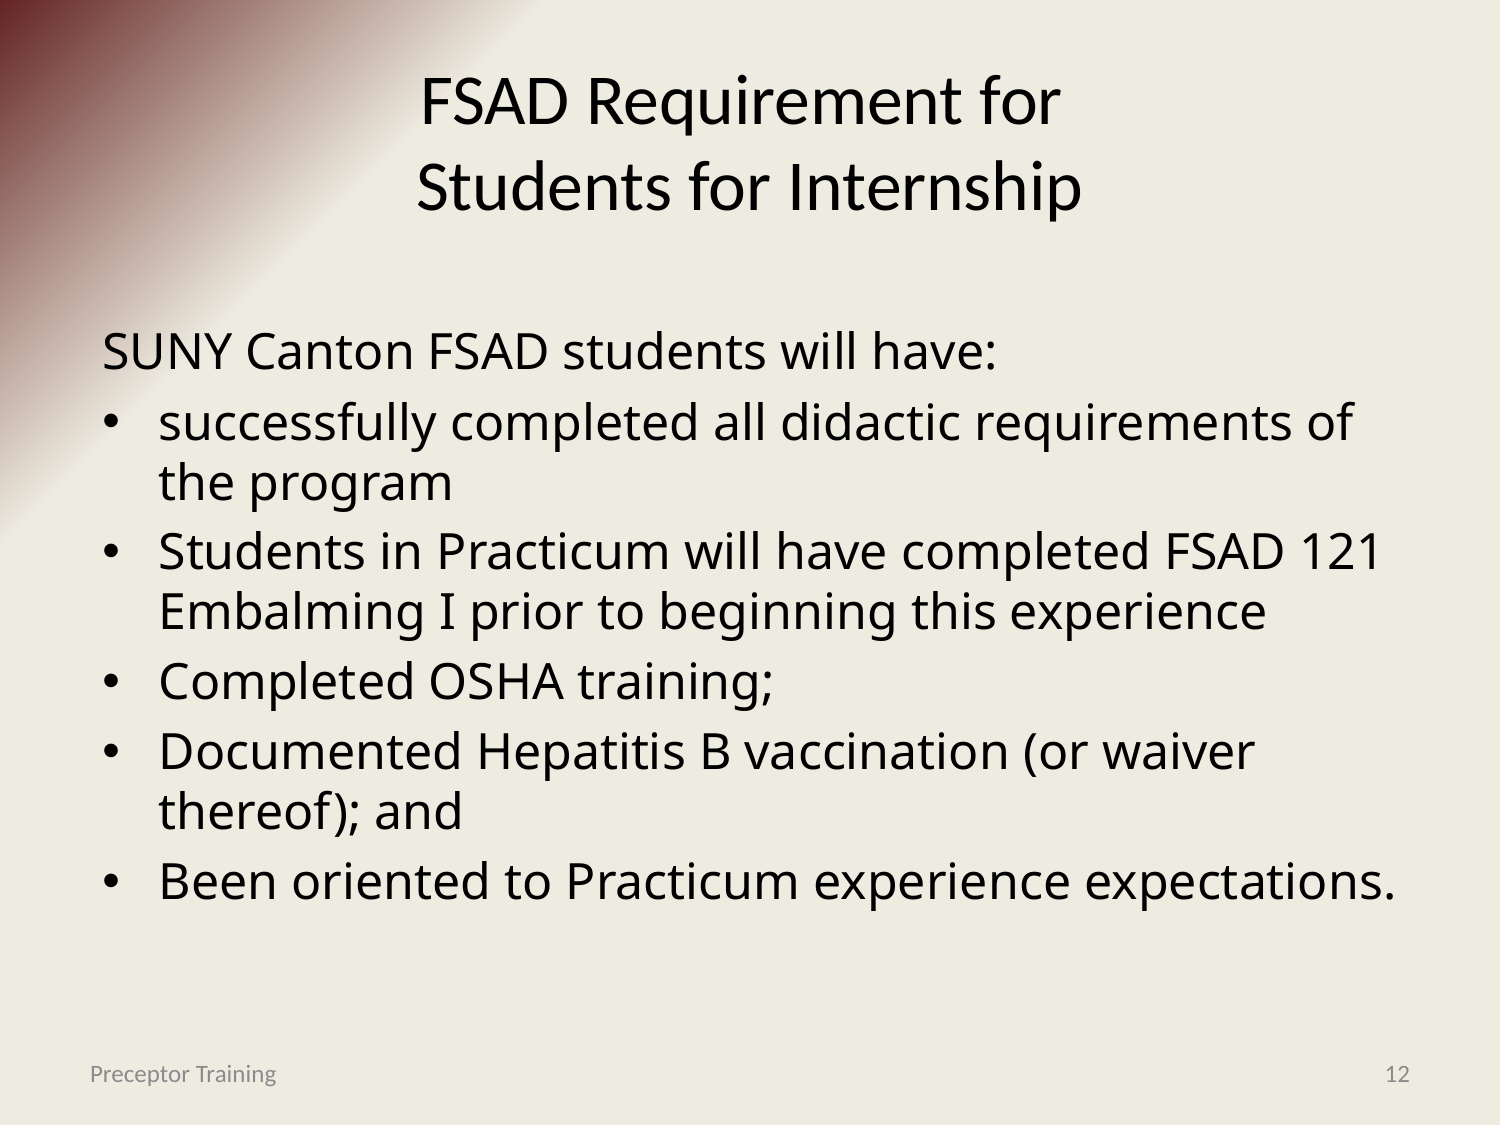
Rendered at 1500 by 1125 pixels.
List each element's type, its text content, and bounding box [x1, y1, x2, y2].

slide_number 12 [1074, 1042, 1425, 1103]
slide_number Preceptor Training [75, 1042, 425, 1103]
text_box SUNY Canton FSAD students will have: successfully completed all didactic requirements of the program Students in Practicum will have completed FSAD 121 Embalming I prior to beginning this experience Completed OSHA training; Documented Hepatitis B vaccination (or waiver thereof); and Been oriented to Practicum experience expectations. [87, 312, 1439, 918]
title FSAD Requirement for Students for Internship [75, 45, 1425, 233]
